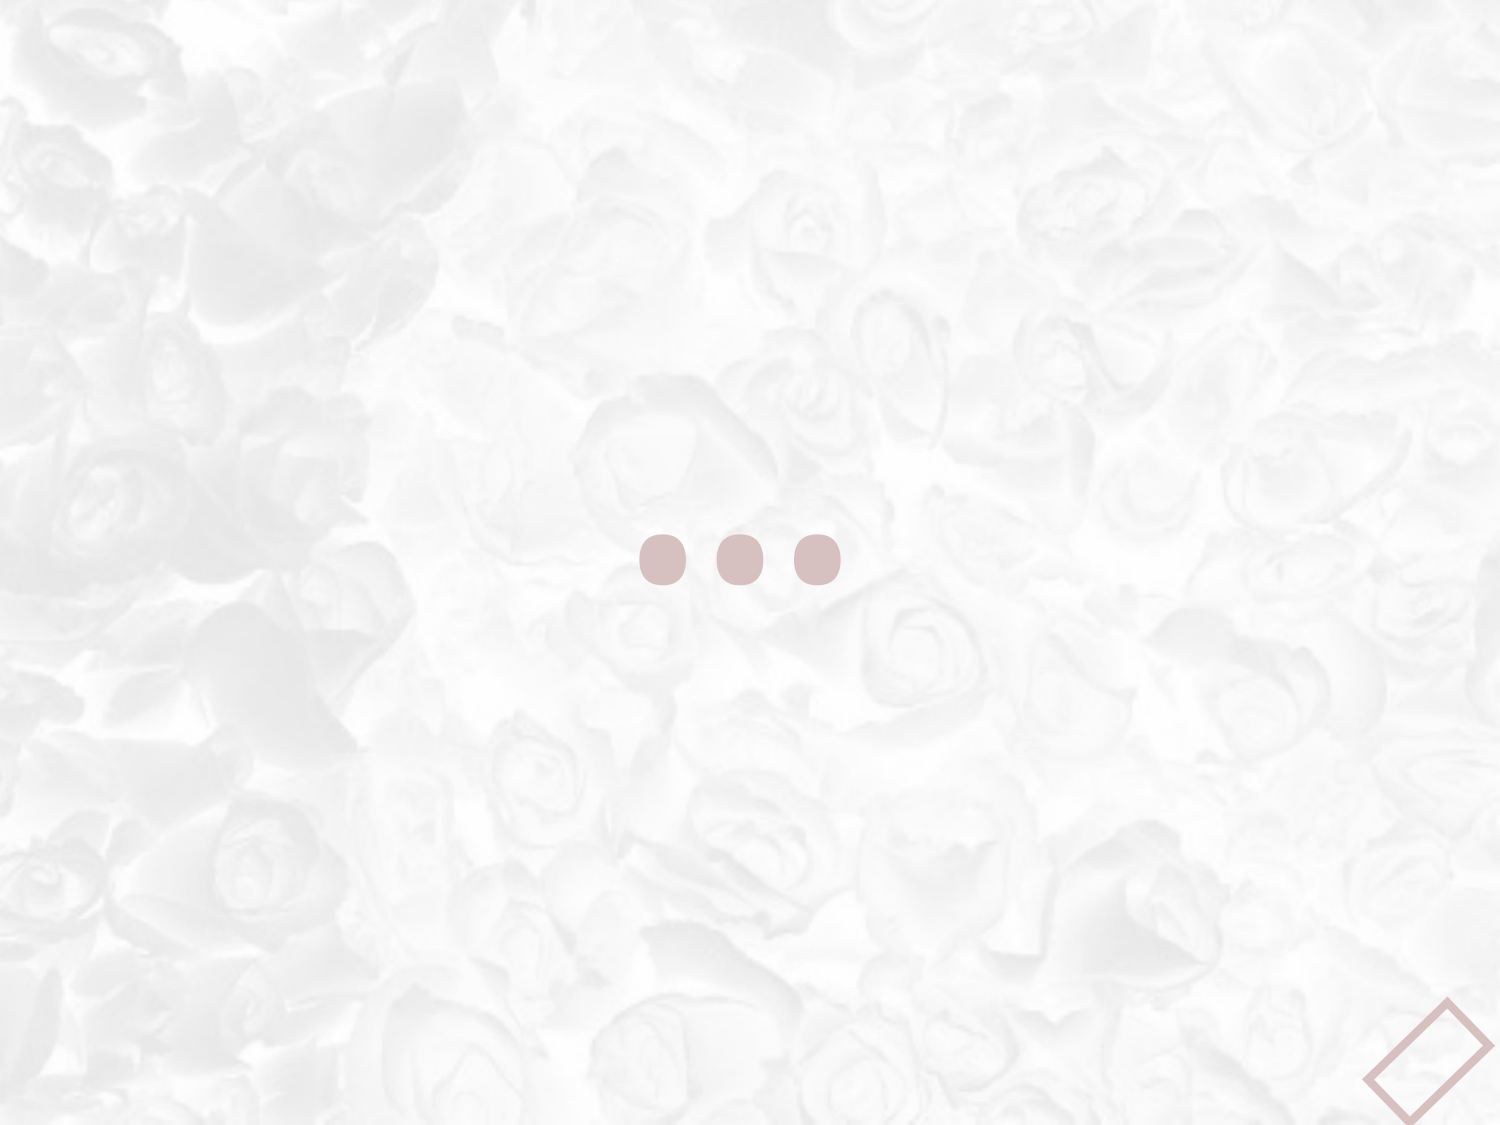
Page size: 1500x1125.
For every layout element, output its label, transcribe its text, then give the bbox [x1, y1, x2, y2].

text_box … [596, 243, 916, 659]
